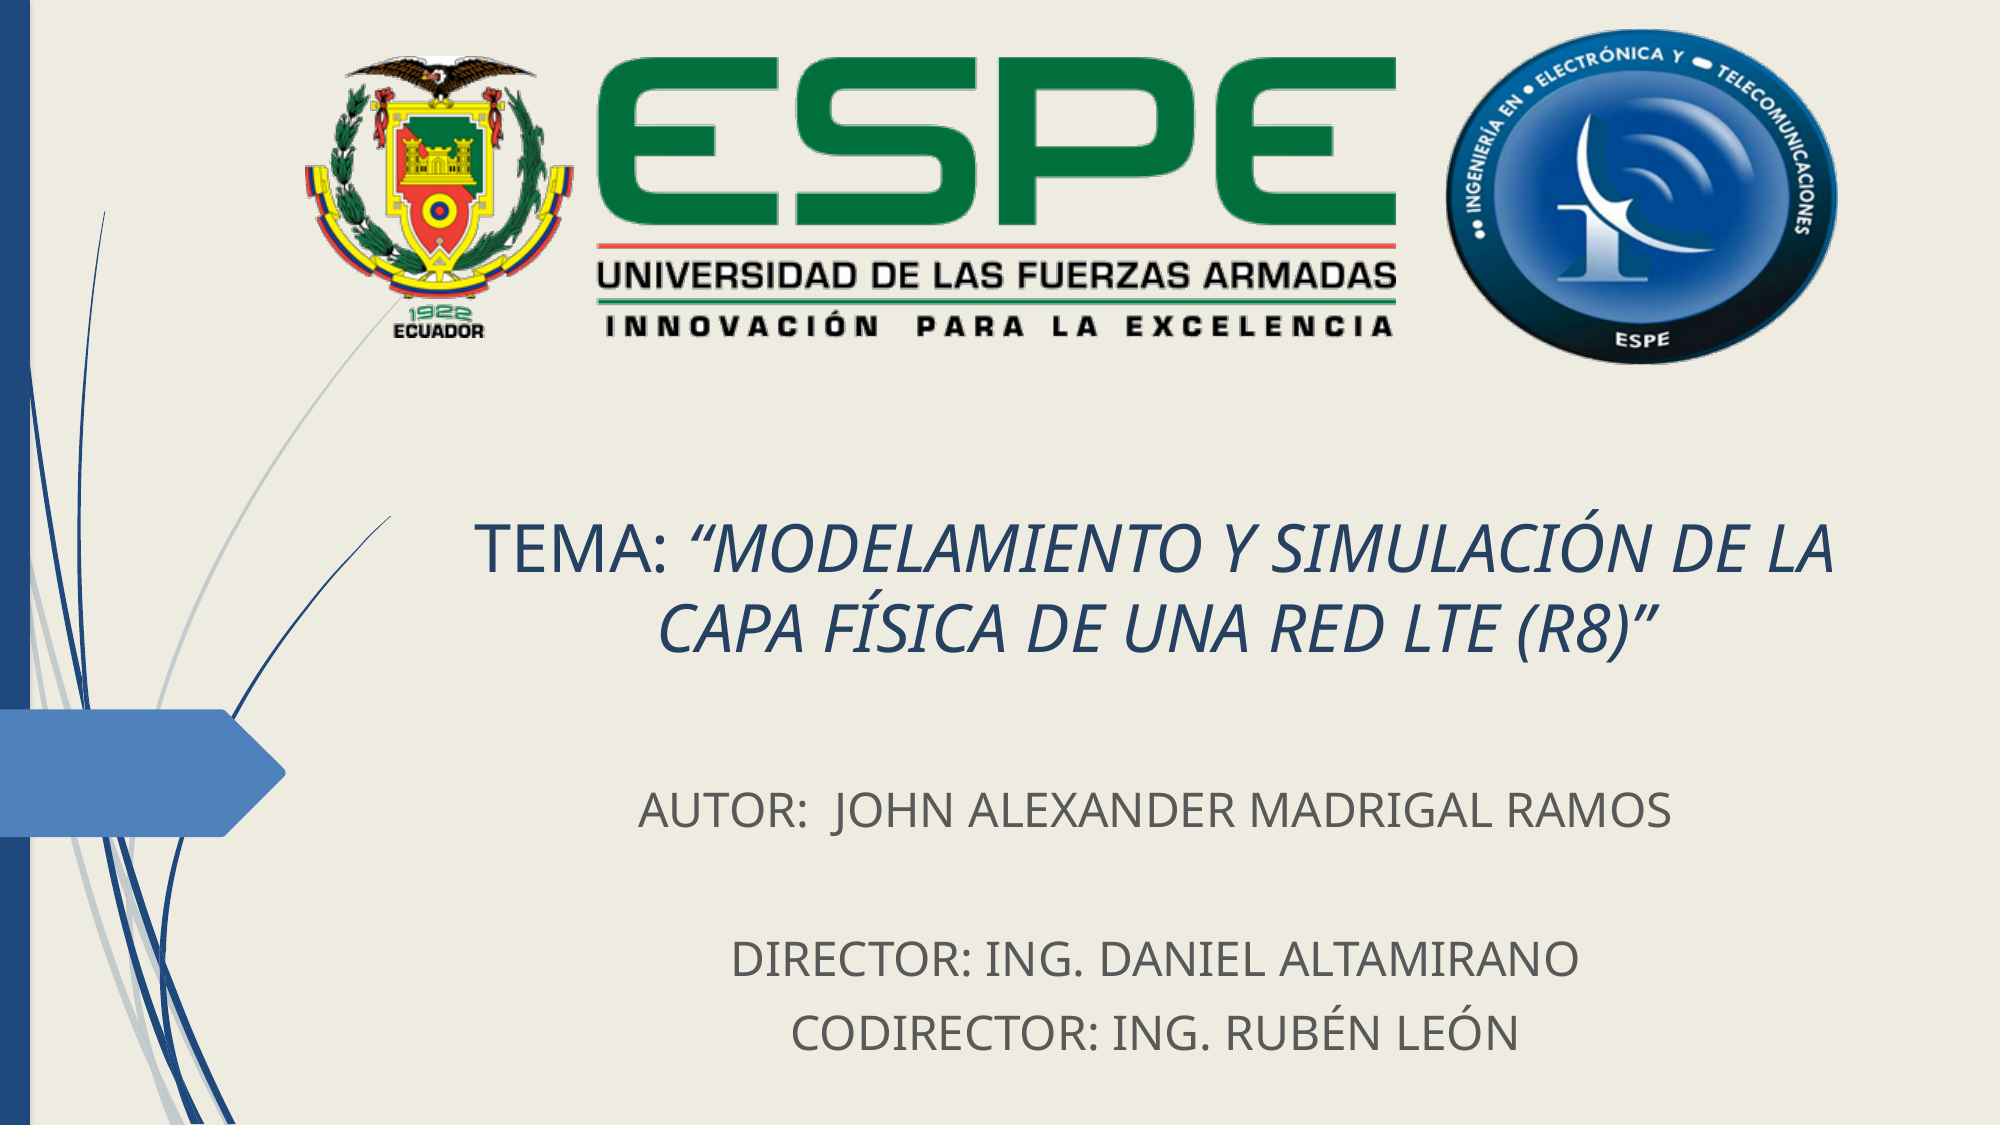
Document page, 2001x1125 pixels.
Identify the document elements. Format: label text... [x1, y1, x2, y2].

title TEMA: “MODELAMIENTO Y SIMULACIÓN DE LA CAPA FÍSICA DE UNA RED LTE (R8)” [424, 438, 1888, 674]
picture [1444, 27, 1839, 366]
subtitle AUTOR: JOHN ALEXANDER MADRIGAL RAMOS DIRECTOR: ING. DANIEL ALTAMIRANO CODIRECTOR: ING. RUBÉN LEÓN [424, 718, 1888, 1069]
picture [304, 55, 1397, 338]
